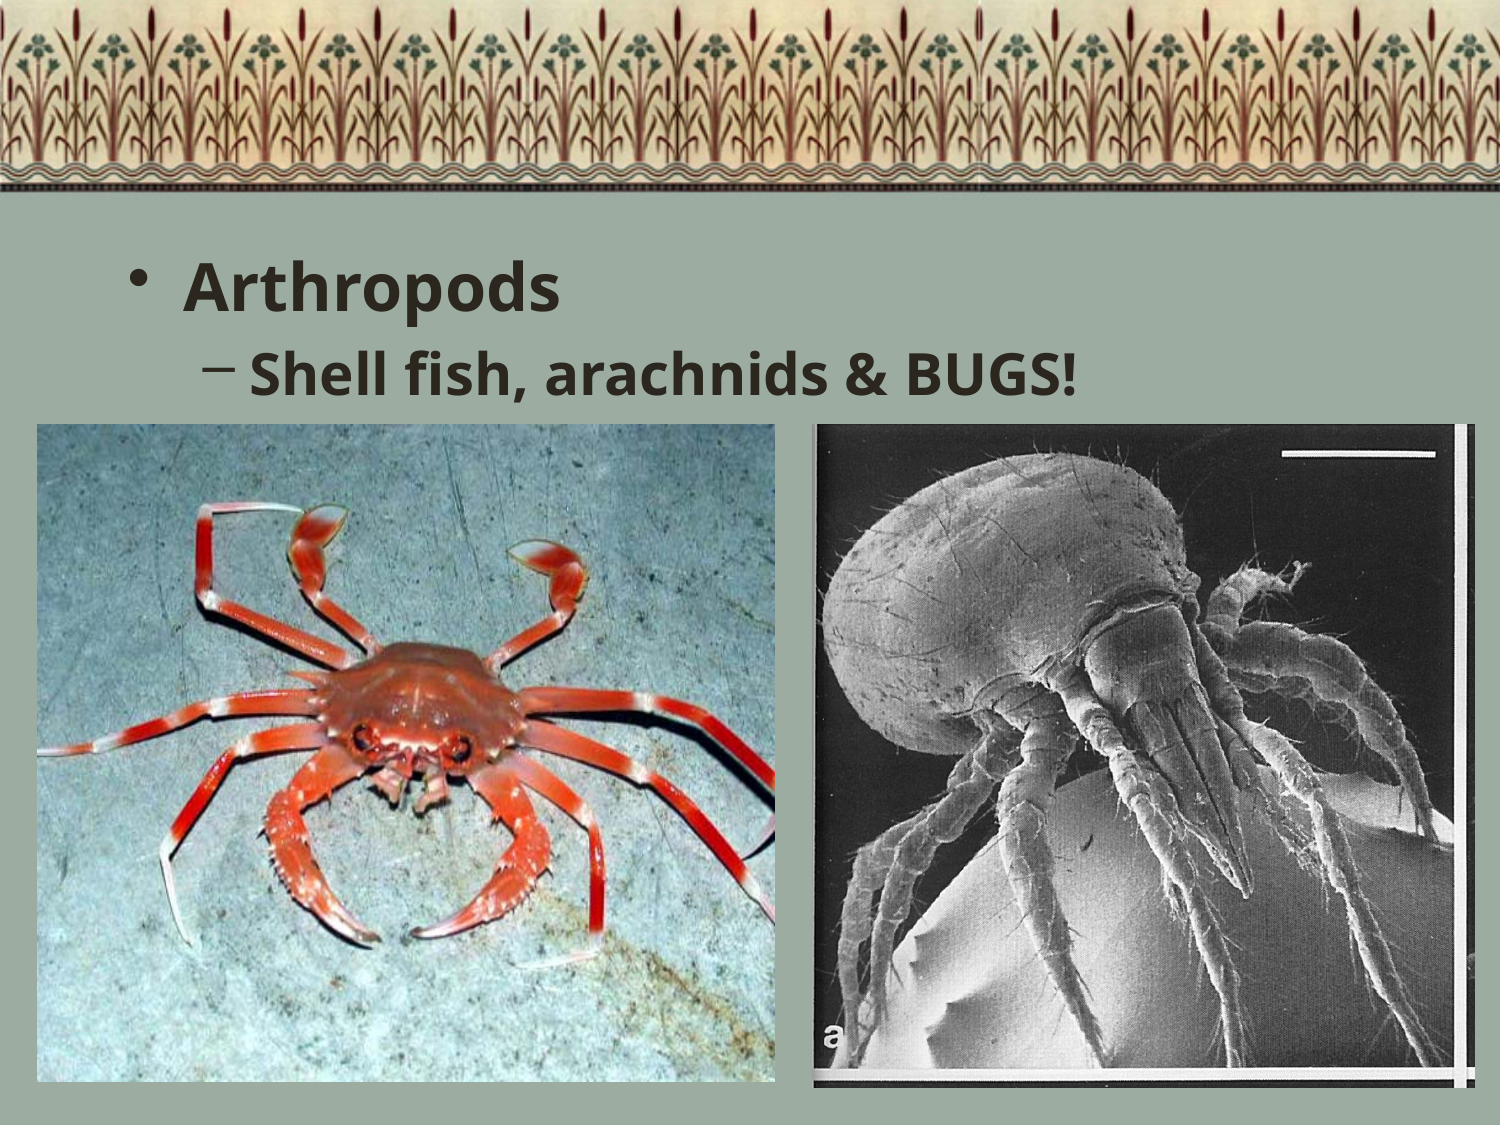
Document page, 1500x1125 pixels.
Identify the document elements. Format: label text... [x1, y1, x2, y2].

picture [0, 0, 1500, 1125]
list Arthropods Shell fish, arachnids & BUGS! [112, 237, 1388, 1000]
